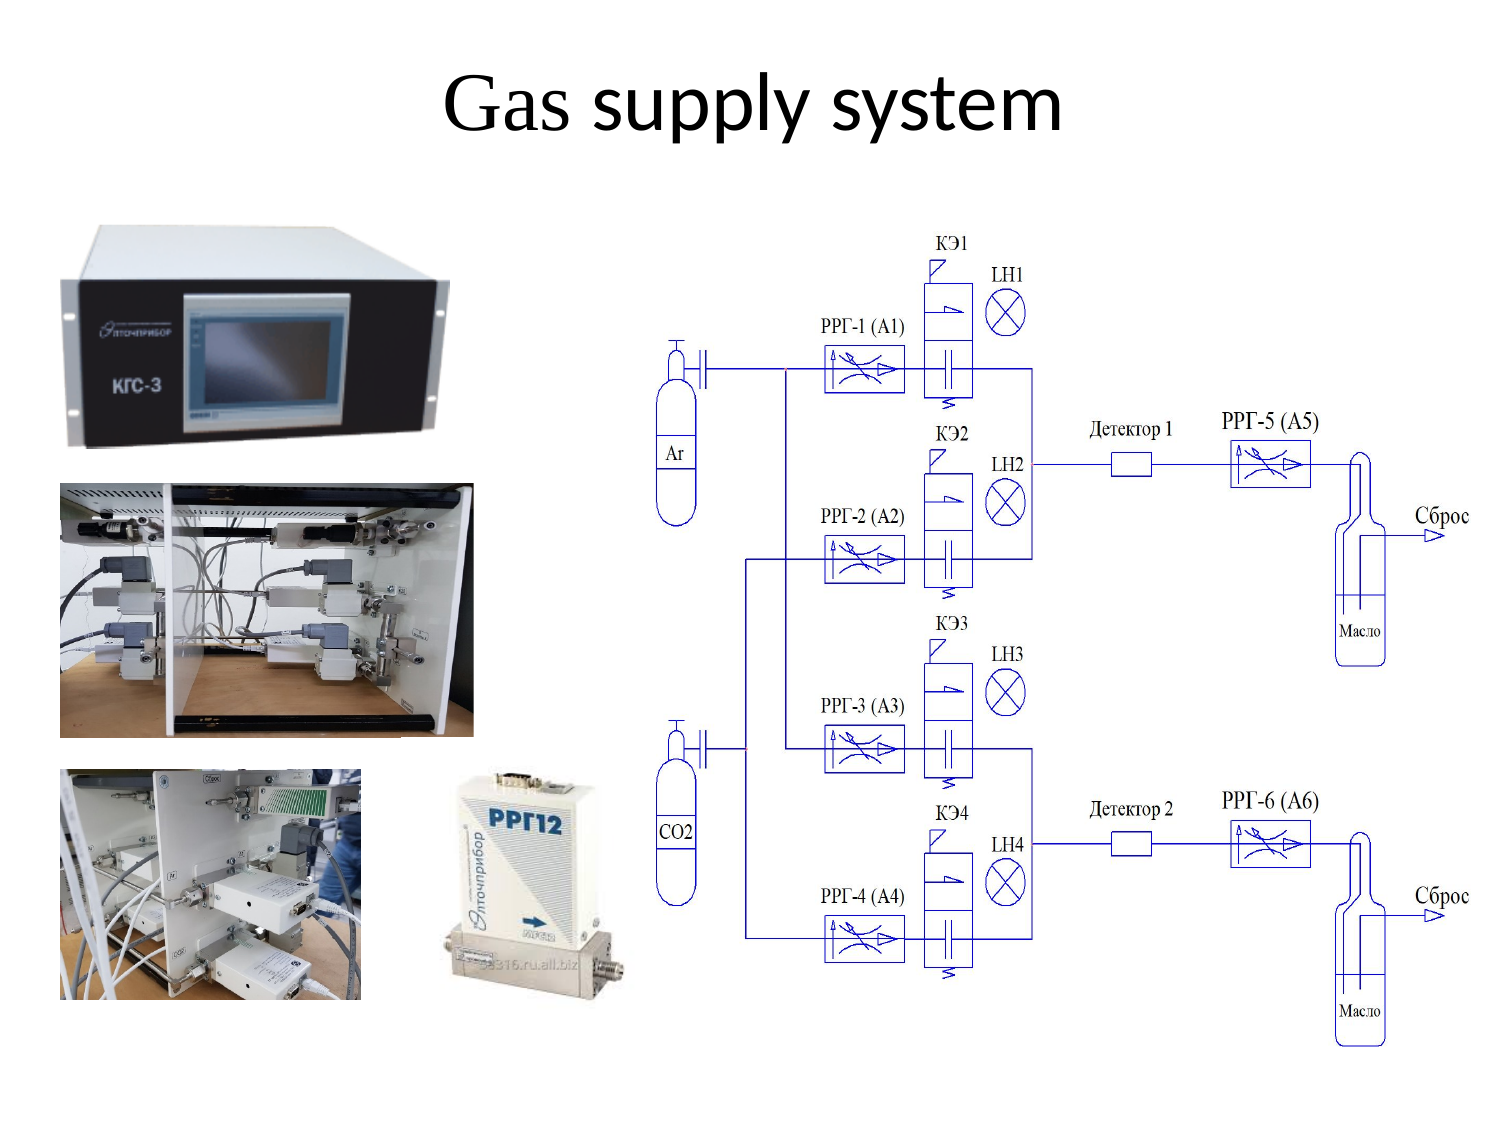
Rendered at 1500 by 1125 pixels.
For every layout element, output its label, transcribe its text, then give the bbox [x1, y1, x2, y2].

title Gas supply system [404, 4, 1104, 190]
picture [59, 223, 450, 449]
picture [59, 231, 1471, 1047]
picture [59, 768, 361, 1000]
